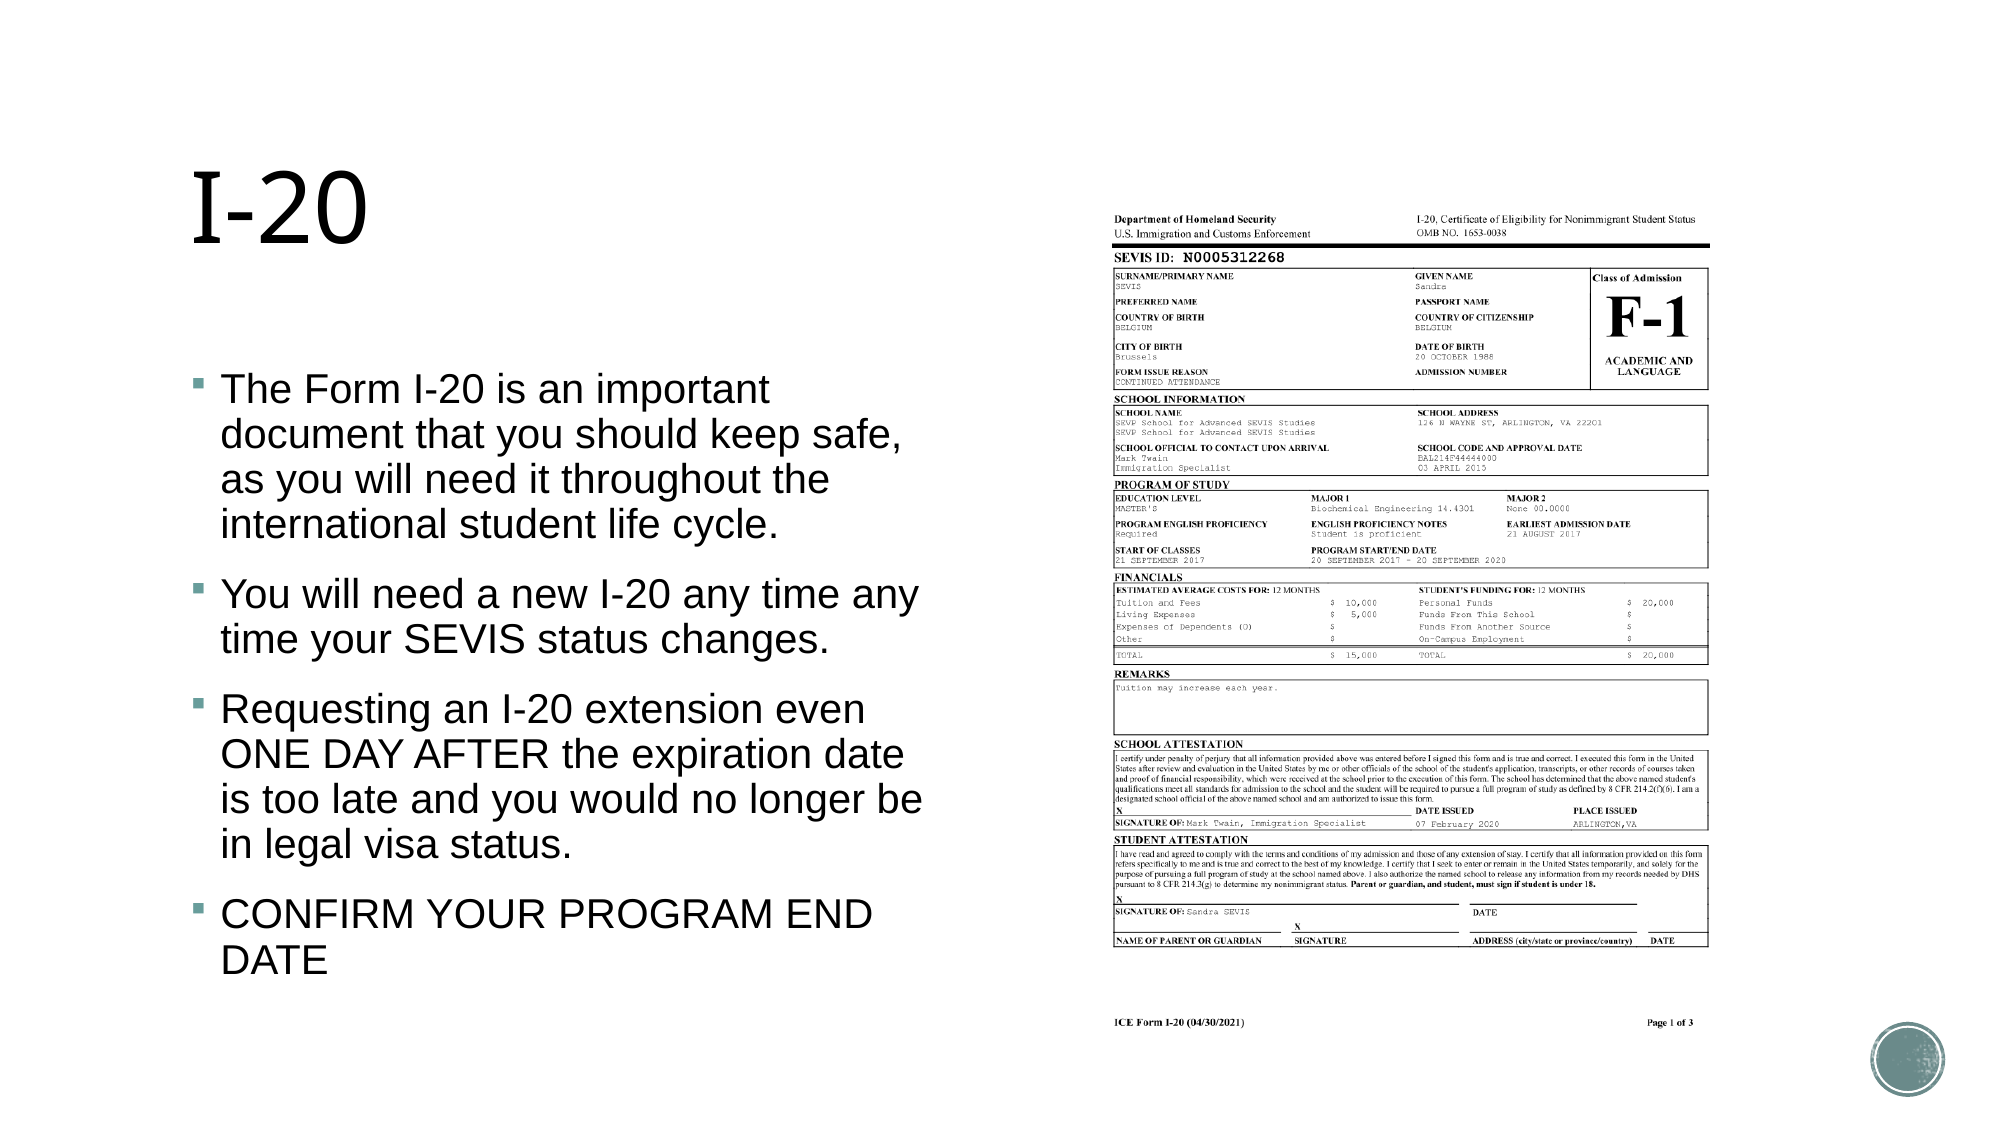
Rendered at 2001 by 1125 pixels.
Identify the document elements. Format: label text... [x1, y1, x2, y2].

list The Form I-20 is an important document that you should keep safe, as you will need it throughout the international student life cycle. You will need a new I-20 any time any time your SEVIS status changes. Requesting an I-20 extension even ONE DAY AFTER the expiration date is too late and you would no longer be in legal visa status. CONFIRM YOUR PROGRAM END DATE [175, 360, 956, 1013]
title I-20 [175, 79, 1826, 344]
picture [1077, 177, 1743, 1040]
